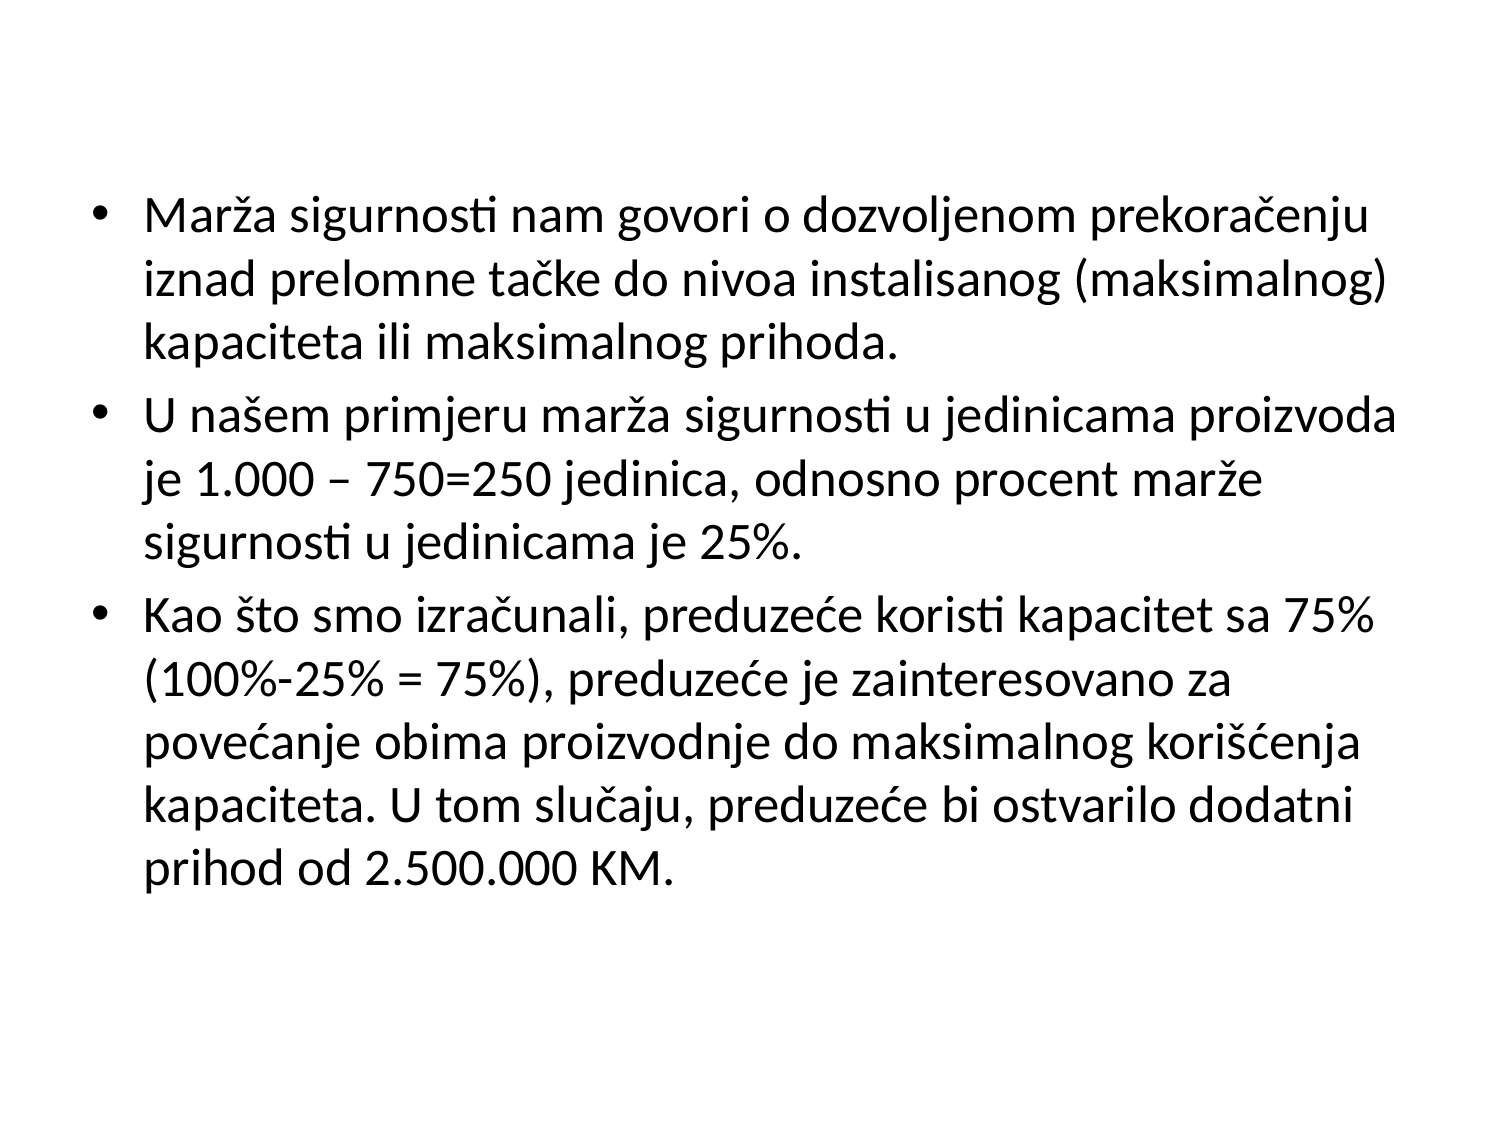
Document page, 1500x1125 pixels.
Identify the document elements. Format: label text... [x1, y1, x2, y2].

list Marža sigurnosti nam govori o dozvoljenom prekoračenju iznad prelomne tačke do nivoa instalisanog (maksimalnog) kapaciteta ili maksimalnog prihoda. U našem primjeru marža sigurnosti u jedinicama proizvoda je 1.000 – 750=250 jedinica, odnosno procent marže sigurnosti u jedinicama je 25%. Kao što smo izračunali, preduzeće koristi kapacitet sa 75% (100%-25% = 75%), preduzeće je zainteresovano za povećanje obima proizvodnje do maksimalnog korišćenja kapaciteta. U tom slučaju, preduzeće bi ostvarilo dodatni prihod od 2.500.000 KM. [76, 172, 1427, 916]
